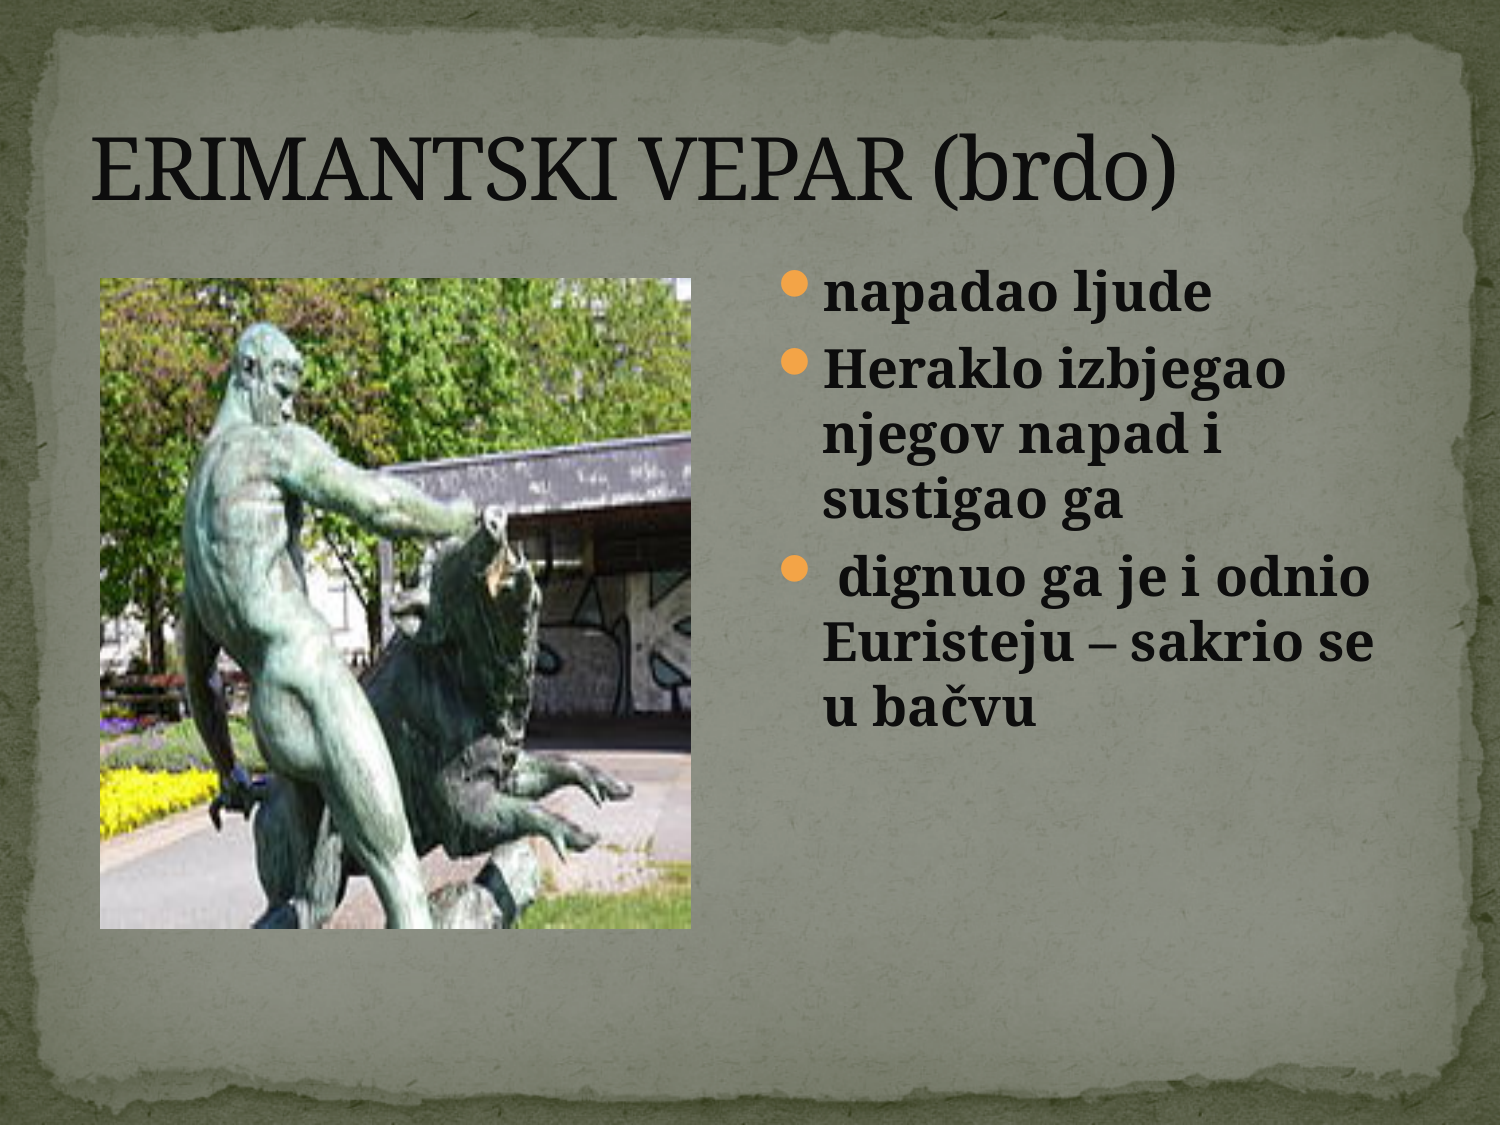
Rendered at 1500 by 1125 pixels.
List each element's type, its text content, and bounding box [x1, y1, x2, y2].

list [103, 281, 691, 927]
title ERIMANTSKI VEPAR (brdo) [74, 24, 1425, 225]
list napadao ljude Heraklo izbjegao njegov napad i sustigao ga dignuo ga je i odnio Euristeju – sakrio se u bačvu [762, 249, 1429, 1000]
